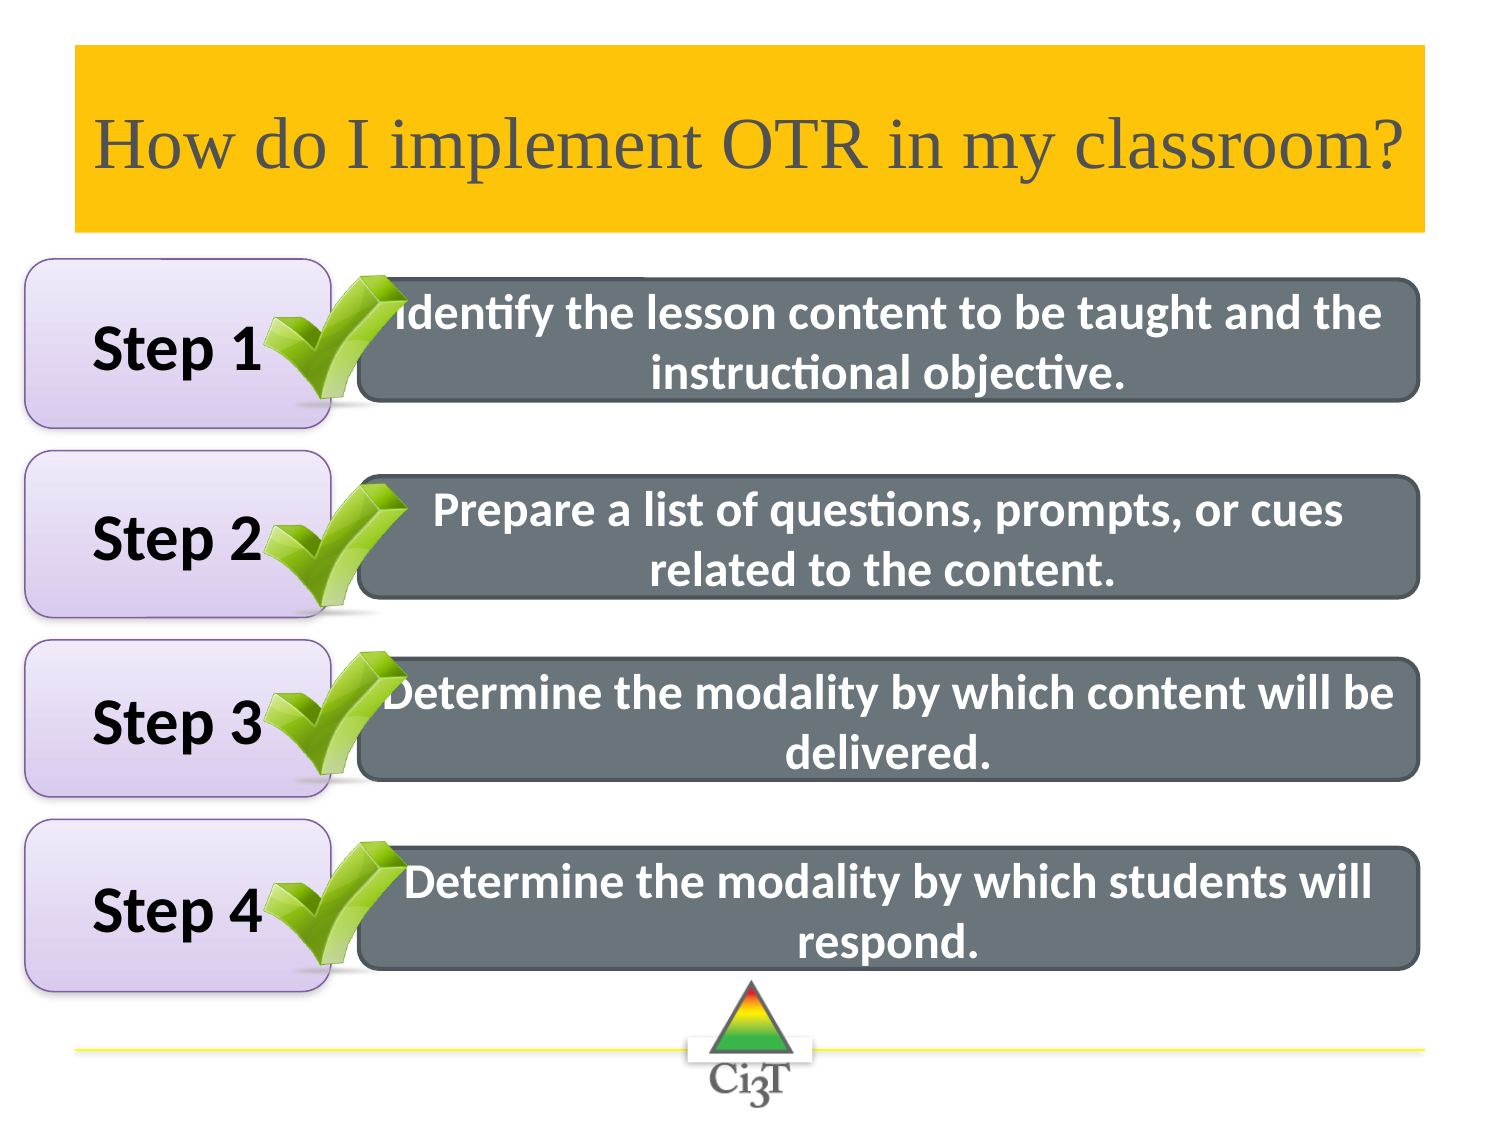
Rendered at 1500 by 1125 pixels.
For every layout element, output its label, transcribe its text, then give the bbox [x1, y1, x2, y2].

picture [241, 460, 421, 808]
picture [706, 976, 795, 1110]
picture [241, 819, 421, 998]
text_box Determine the modality by which content will be delivered. [425, 656, 1421, 782]
picture [241, 253, 421, 433]
text_box Prepare a list of questions, prompts, or cues related to the content. [425, 474, 1421, 600]
text_box Identify the lesson content to be taught and the instructional objective. [425, 277, 1421, 403]
title How do I implement OTR in my classroom? [75, 45, 1425, 233]
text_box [24, 258, 332, 992]
text_box Determine the modality by which students will respond. [425, 845, 1421, 971]
